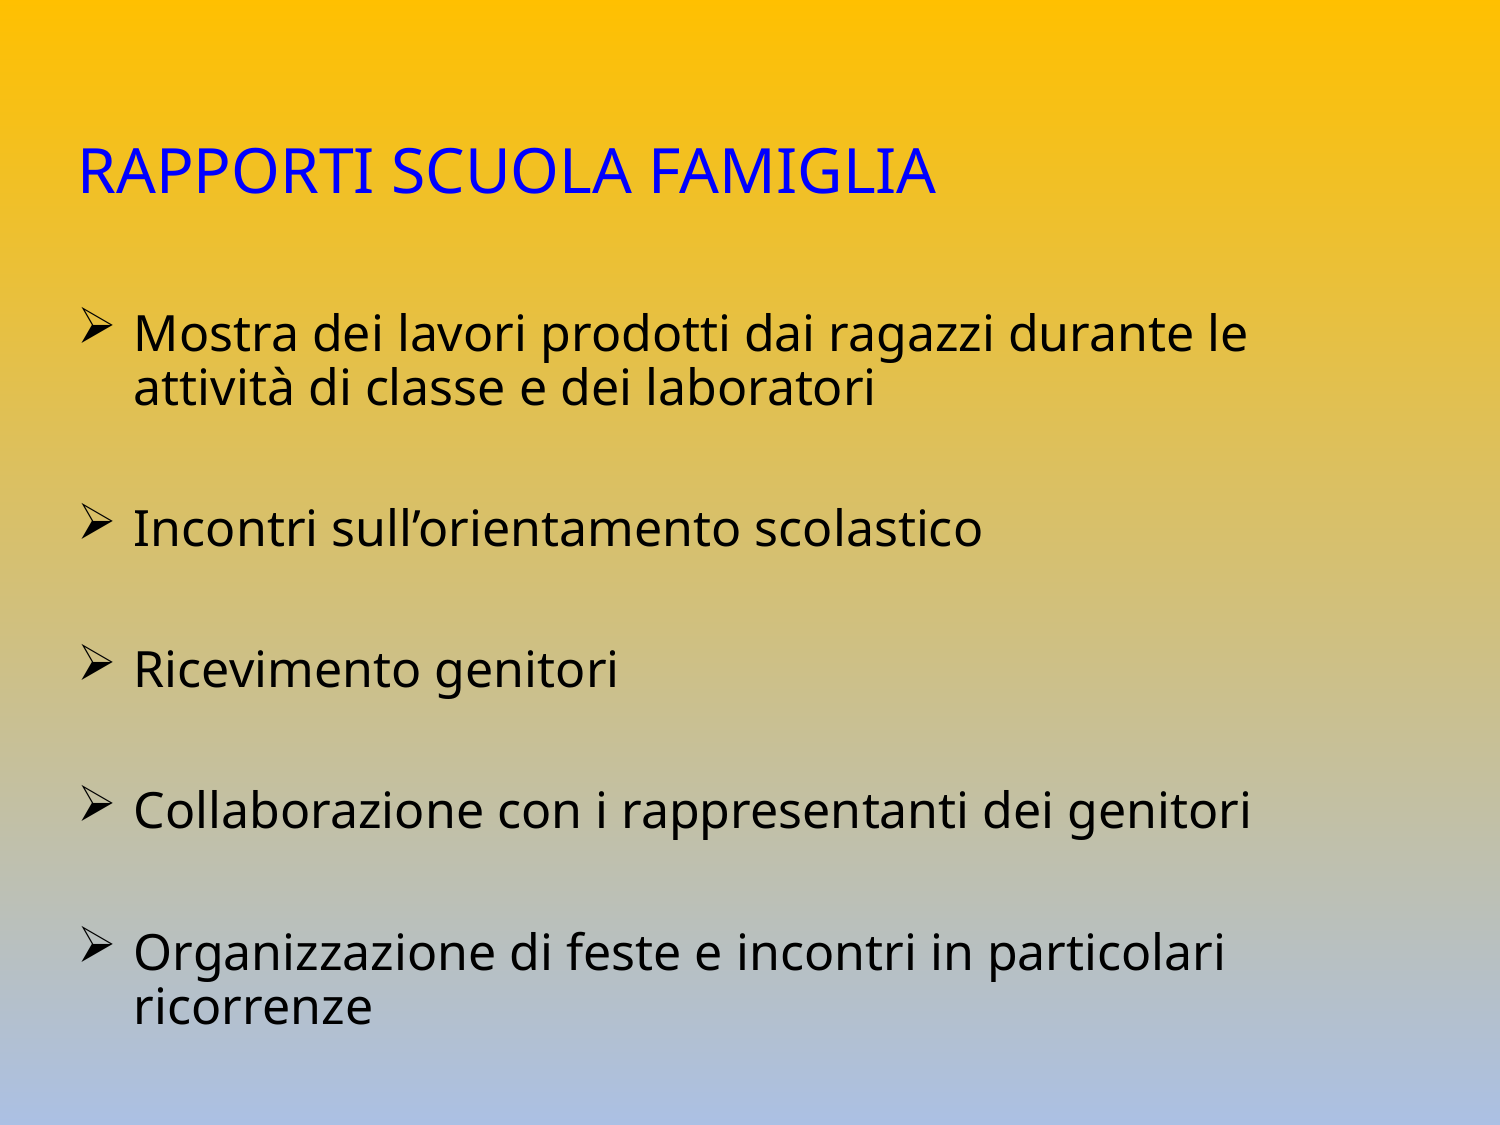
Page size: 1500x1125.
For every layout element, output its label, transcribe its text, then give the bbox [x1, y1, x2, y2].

list RAPPORTI SCUOLA FAMIGLIA Mostra dei lavori prodotti dai ragazzi durante le attività di classe e dei laboratori Incontri sull’orientamento scolastico Ricevimento genitori Collaborazione con i rappresentanti dei genitori Organizzazione di feste e incontri in particolari ricorrenze [62, 40, 1415, 1047]
